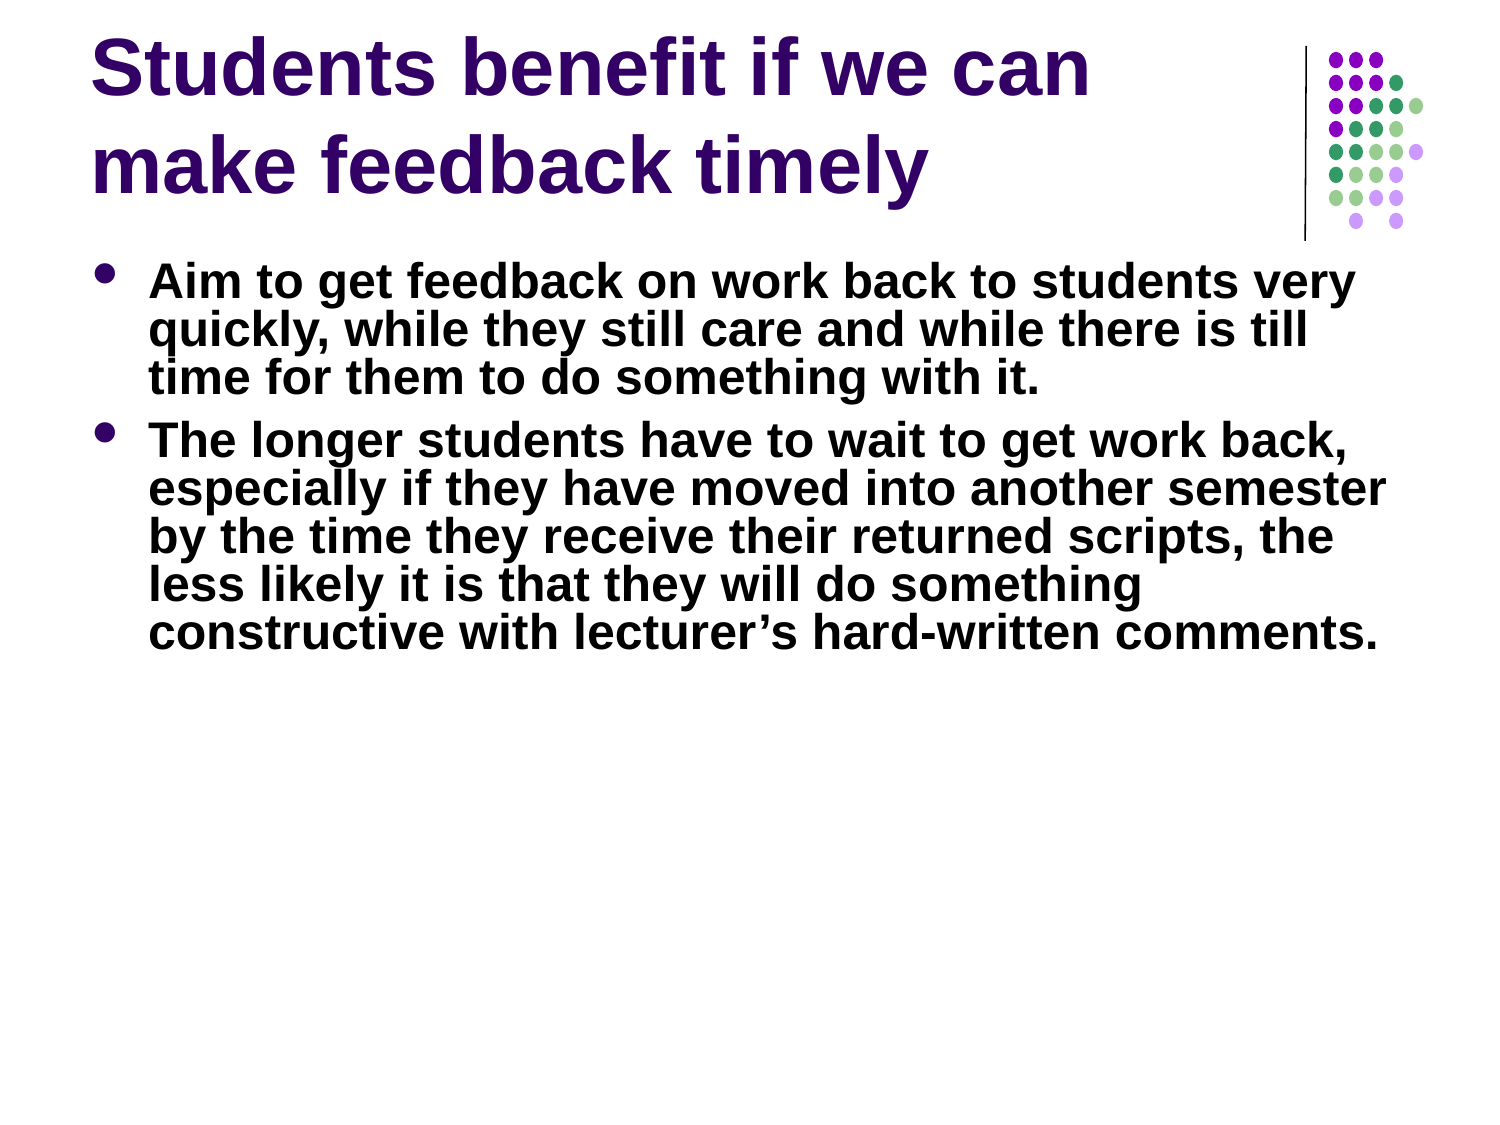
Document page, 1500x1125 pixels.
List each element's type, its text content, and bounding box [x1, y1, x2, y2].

title Students benefit if we can make feedback timely [75, 40, 1313, 218]
list Aim to get feedback on work back to students very quickly, while they still care and while there is till time for them to do something with it. The longer students have to wait to get work back, especially if they have moved into another semester by the time they receive their returned scripts, the less likely it is that they will do something constructive with lecturer’s hard-written comments. [76, 252, 1427, 1039]
